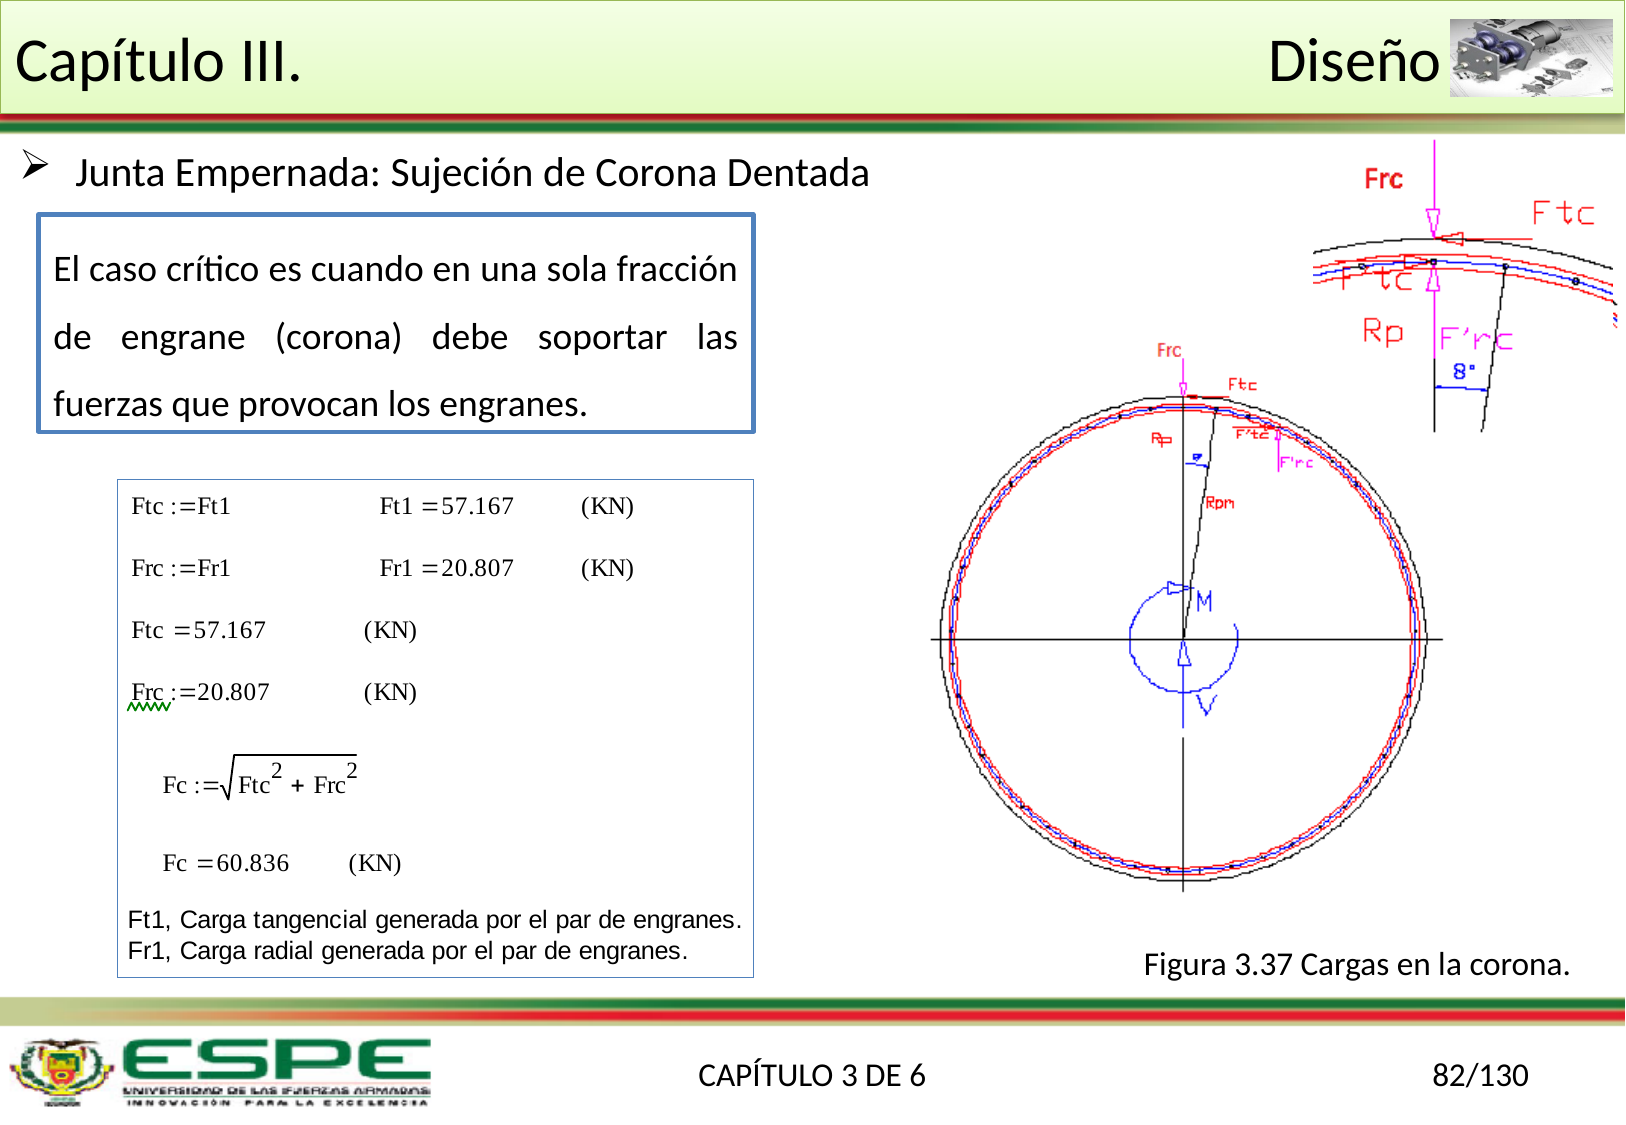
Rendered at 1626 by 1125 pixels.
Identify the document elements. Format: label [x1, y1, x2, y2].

text_box [117, 479, 754, 978]
picture [0, 0, 1625, 1125]
